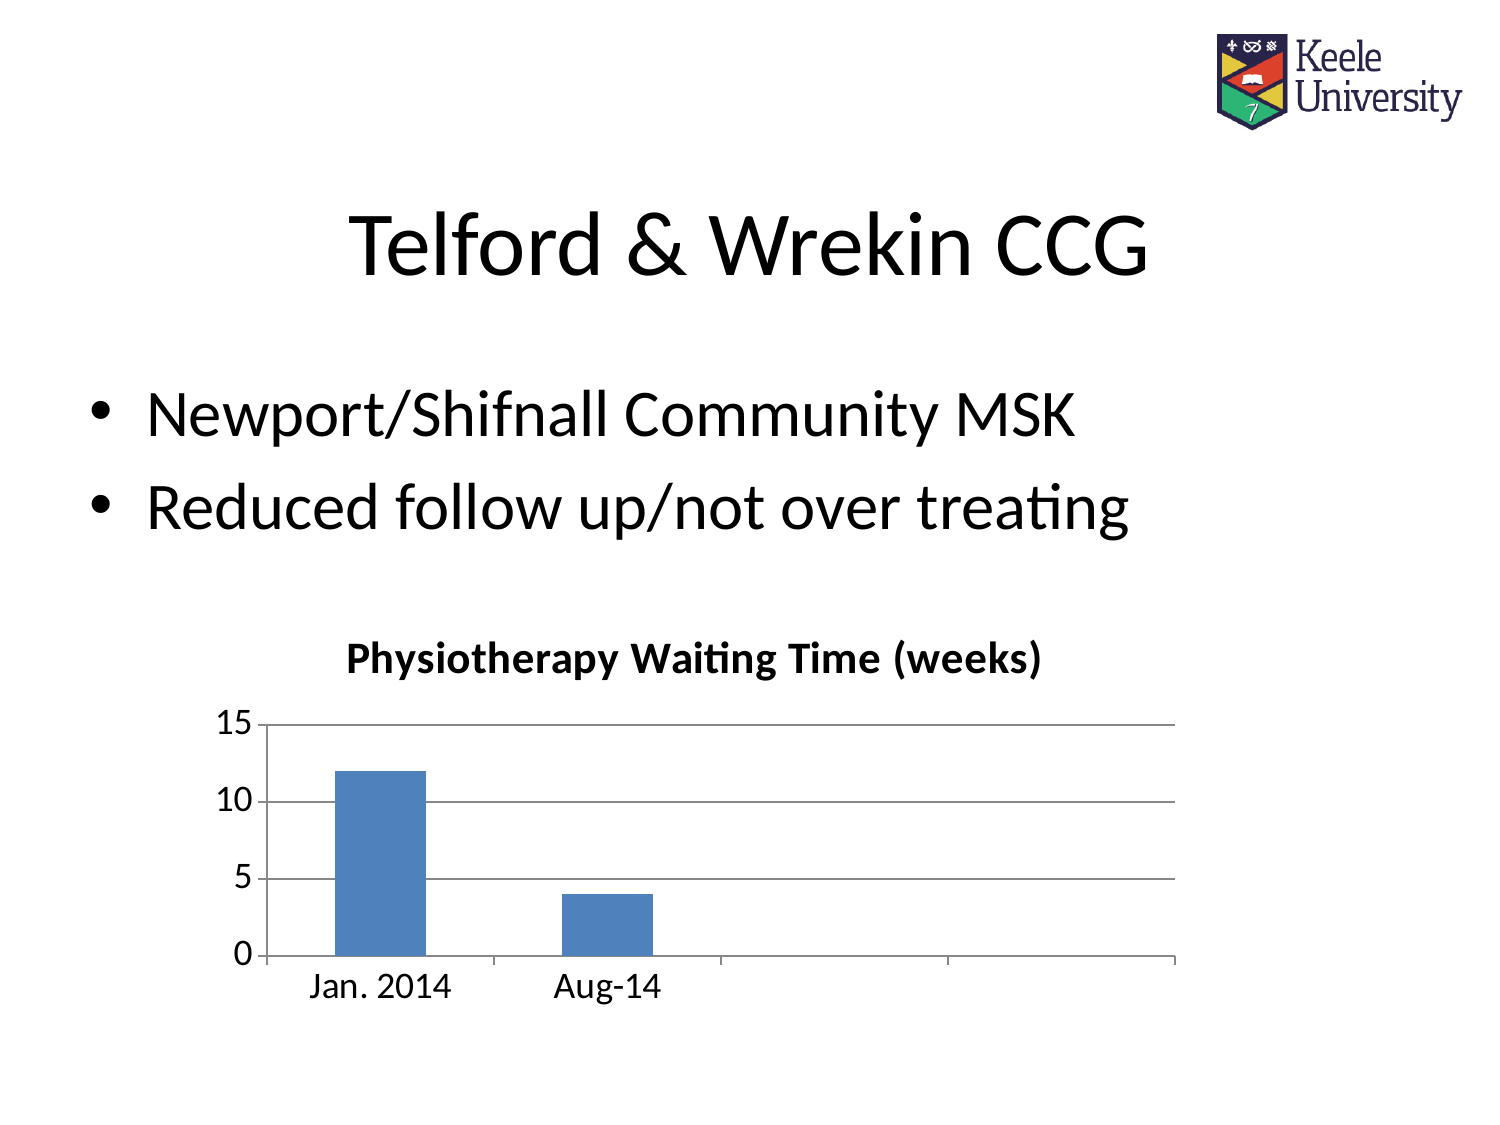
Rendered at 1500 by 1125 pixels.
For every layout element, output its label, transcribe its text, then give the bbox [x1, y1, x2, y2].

list Newport/Shifnall Community MSK Reduced follow up/not over treating [74, 362, 1426, 1083]
picture [1217, 32, 1472, 132]
chart [194, 609, 1196, 1017]
title Telford & Wrekin CCG [74, 144, 1426, 333]
